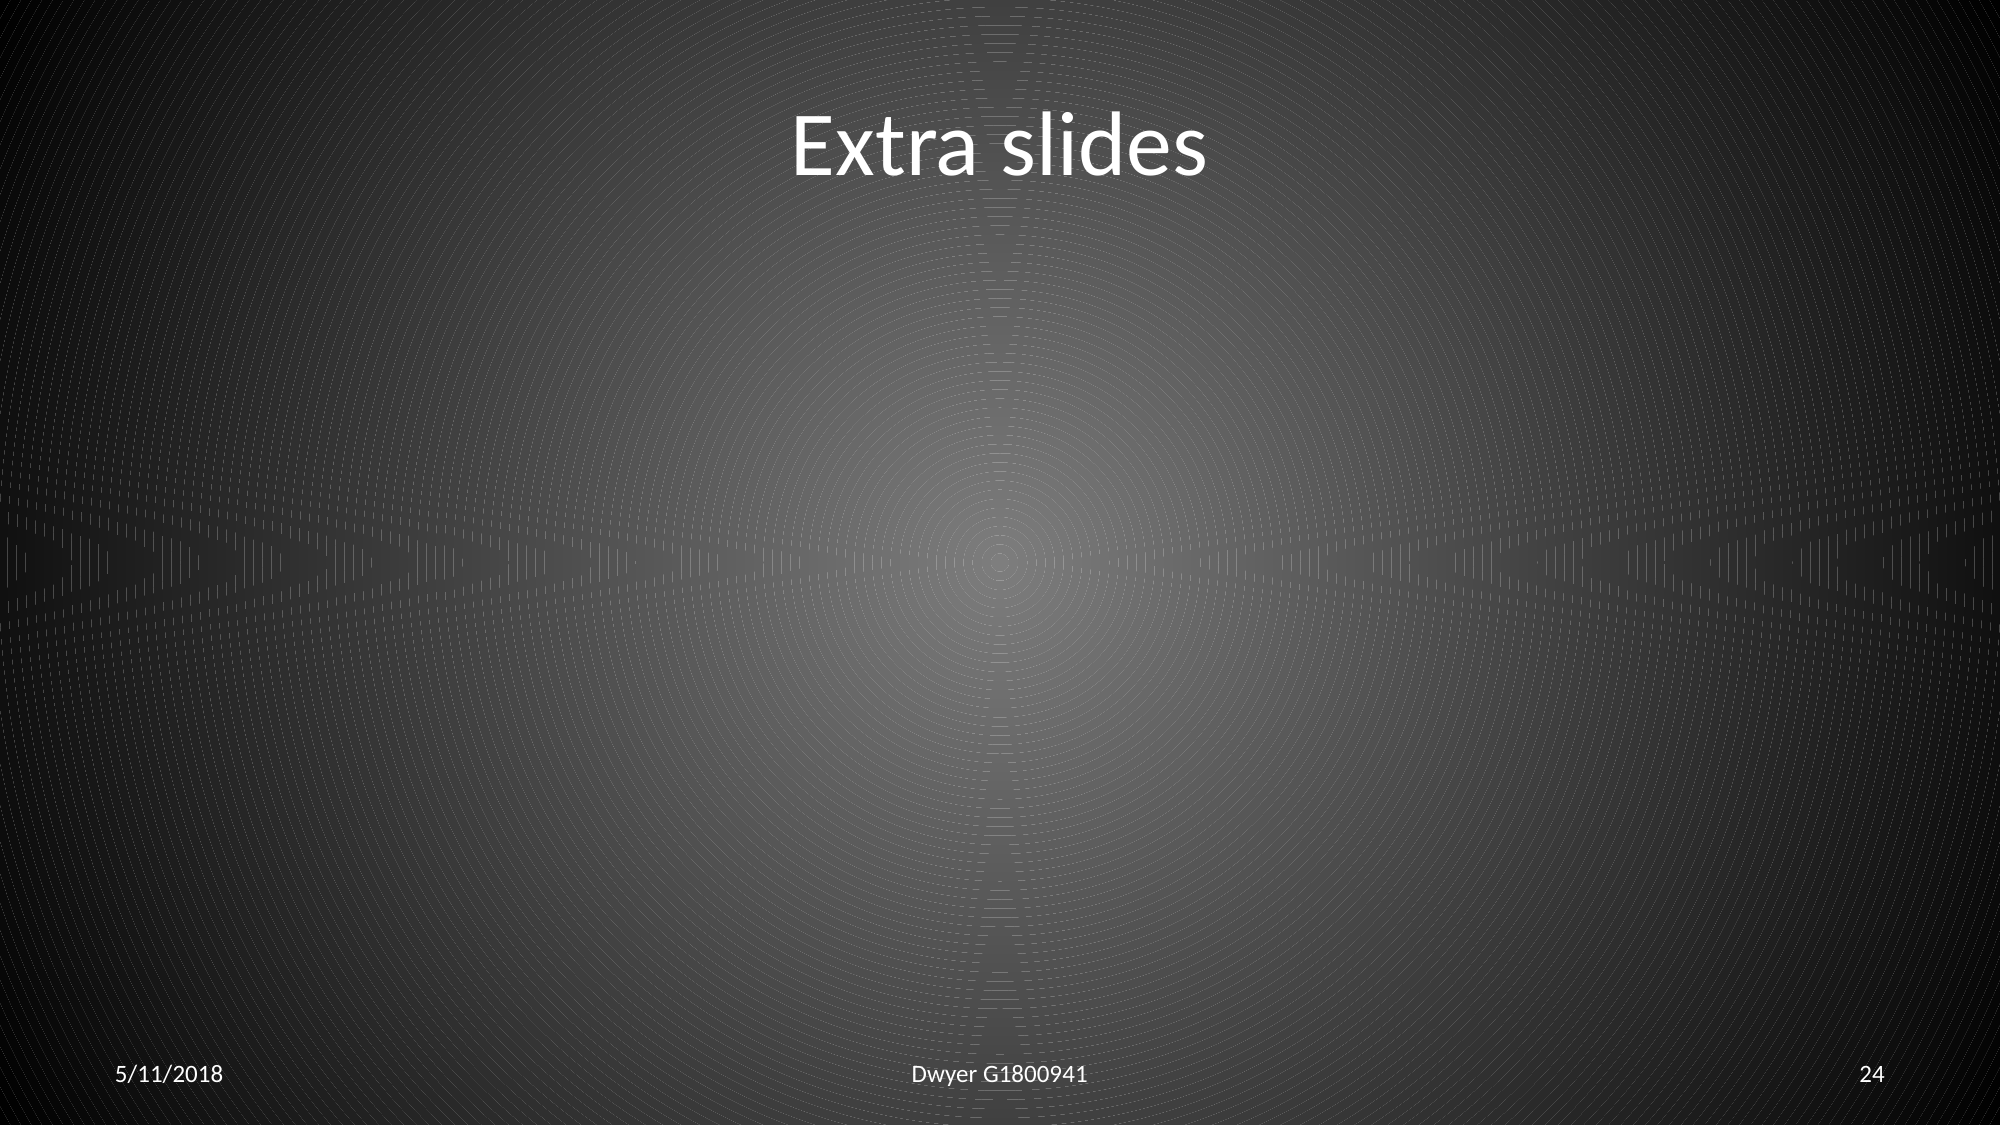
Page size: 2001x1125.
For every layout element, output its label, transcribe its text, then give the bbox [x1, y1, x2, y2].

slide_number 24 [1433, 1042, 1900, 1103]
footer Dwyer G1800941 [683, 1042, 1317, 1103]
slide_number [99, 1042, 567, 1103]
title Extra slides [99, 45, 1900, 233]
